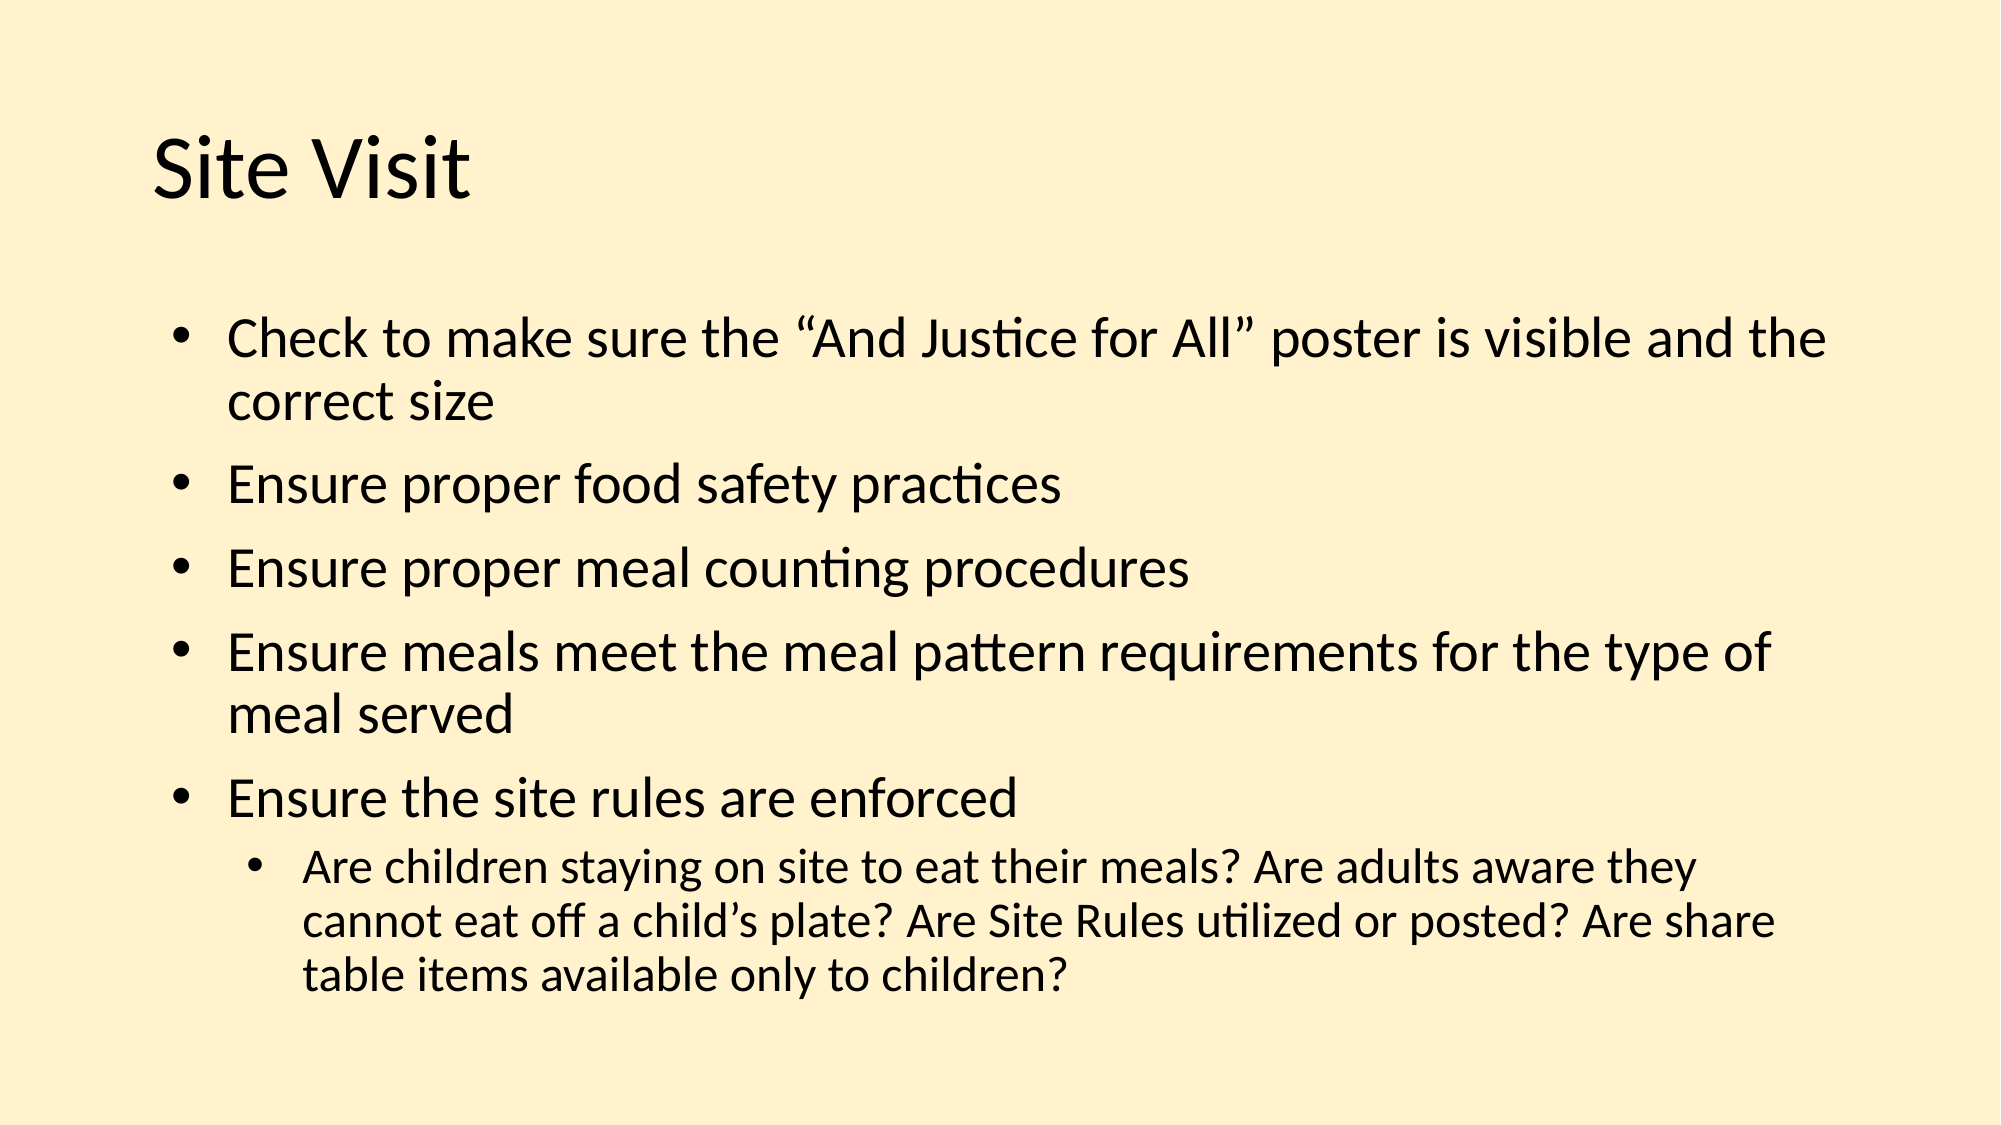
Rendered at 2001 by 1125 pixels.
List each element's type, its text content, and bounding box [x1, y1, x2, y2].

list Check to make sure the “And Justice for All” poster is visible and the correct size Ensure proper food safety practices Ensure proper meal counting procedures Ensure meals meet the meal pattern requirements for the type of meal served Ensure the site rules are enforced Are children staying on site to eat their meals? Are adults aware they cannot eat off a child’s plate? Are Site Rules utilized or posted? Are share table items available only to children? [137, 299, 1863, 1014]
title Site Visit [137, 59, 1863, 278]
